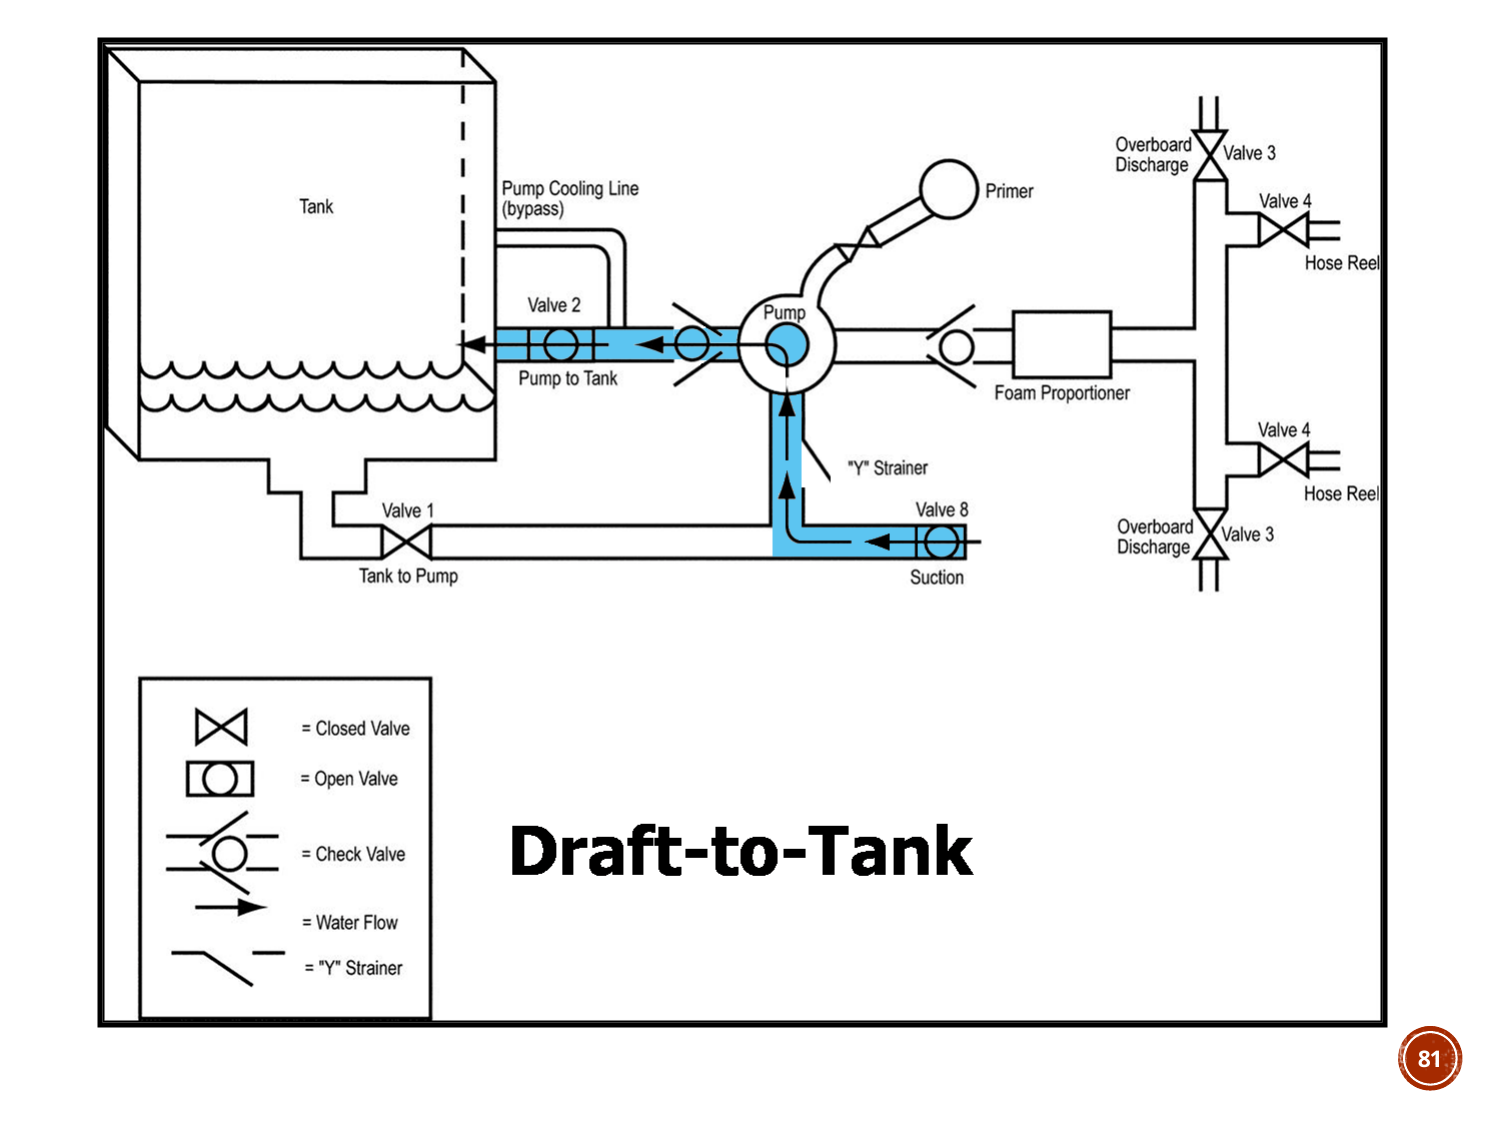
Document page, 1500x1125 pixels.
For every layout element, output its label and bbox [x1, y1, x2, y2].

picture [97, 37, 1388, 1028]
